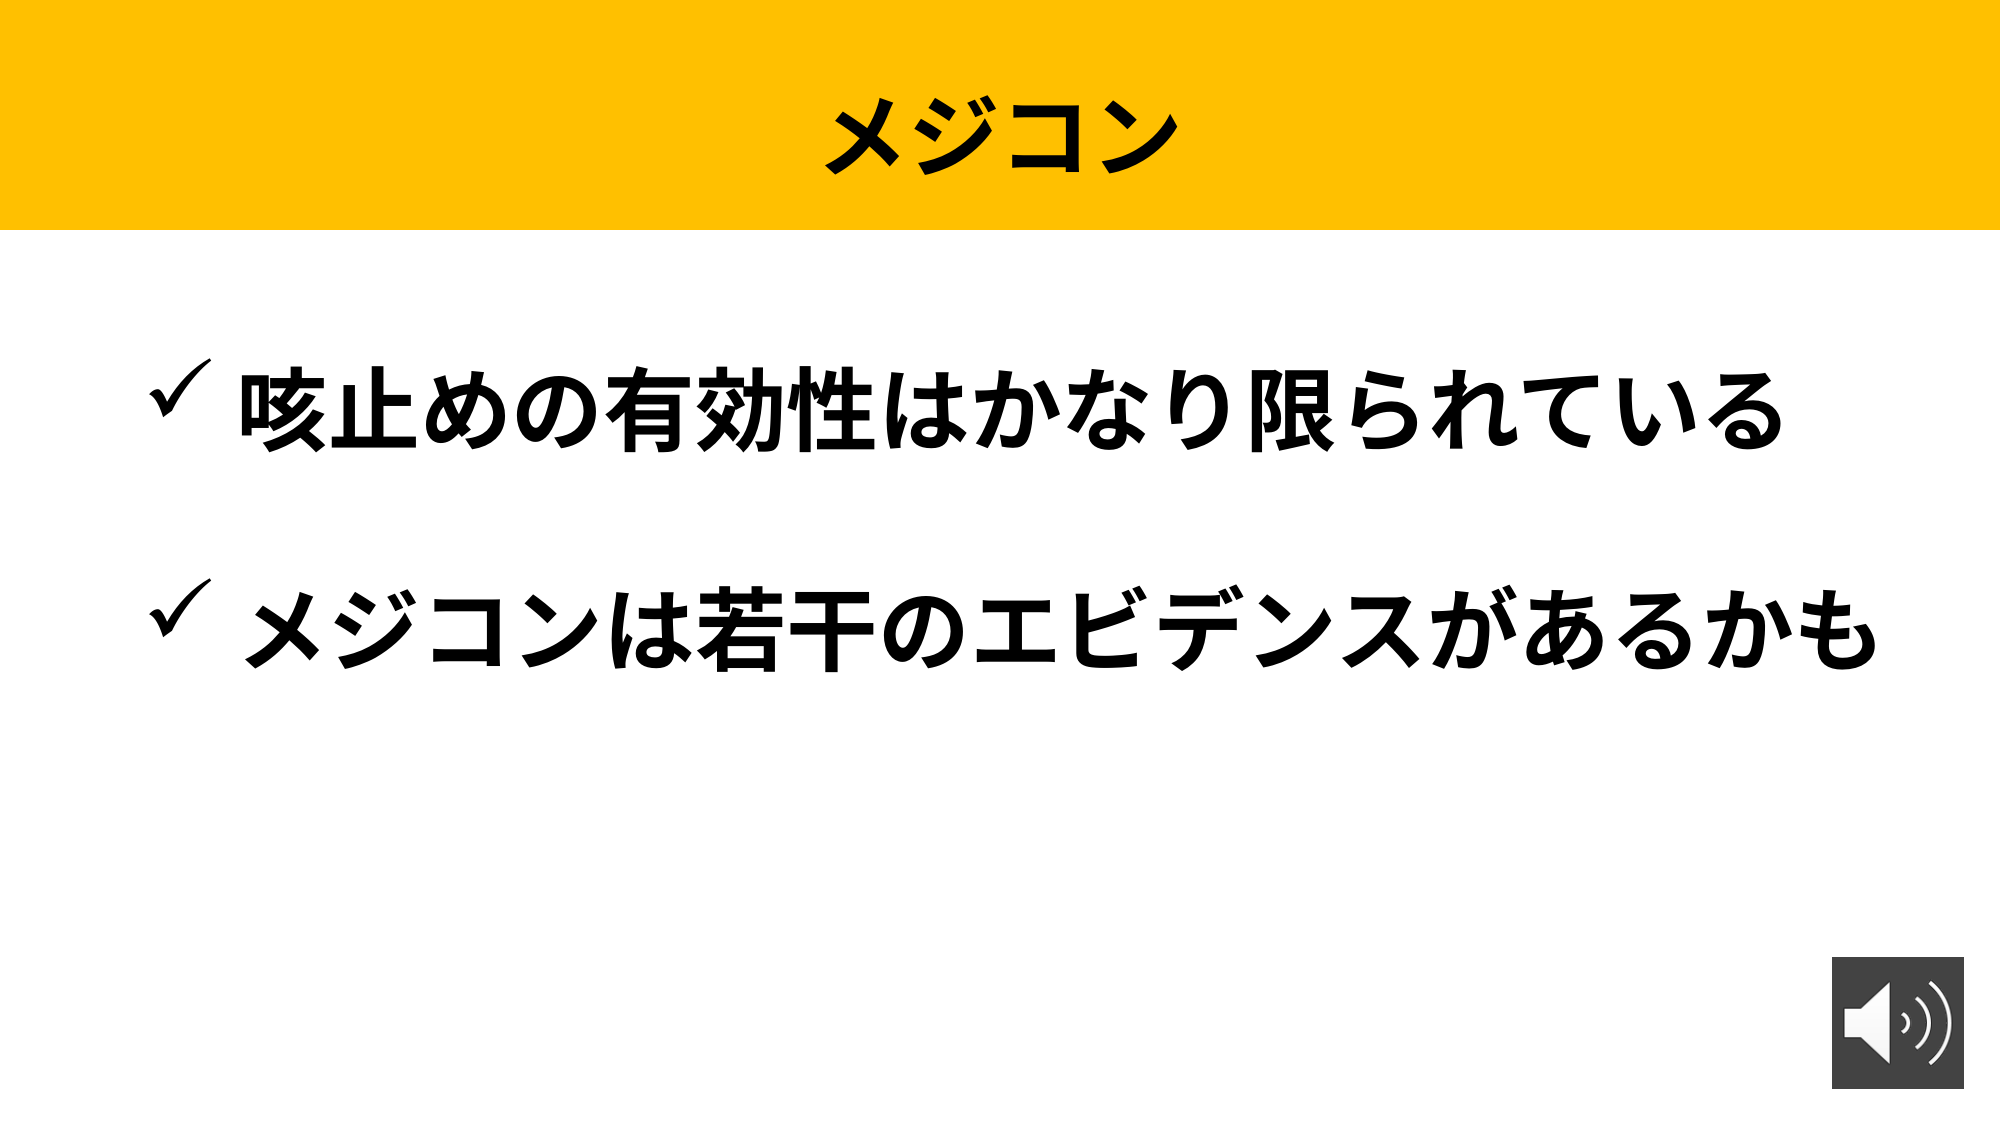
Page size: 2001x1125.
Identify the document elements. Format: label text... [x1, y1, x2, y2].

text_box 咳止めの有効性はかなり限られている メジコンは若干のエビデンスがあるかも [128, 345, 2000, 690]
title メジコン [0, 0, 2000, 230]
picture [1830, 955, 1966, 1091]
